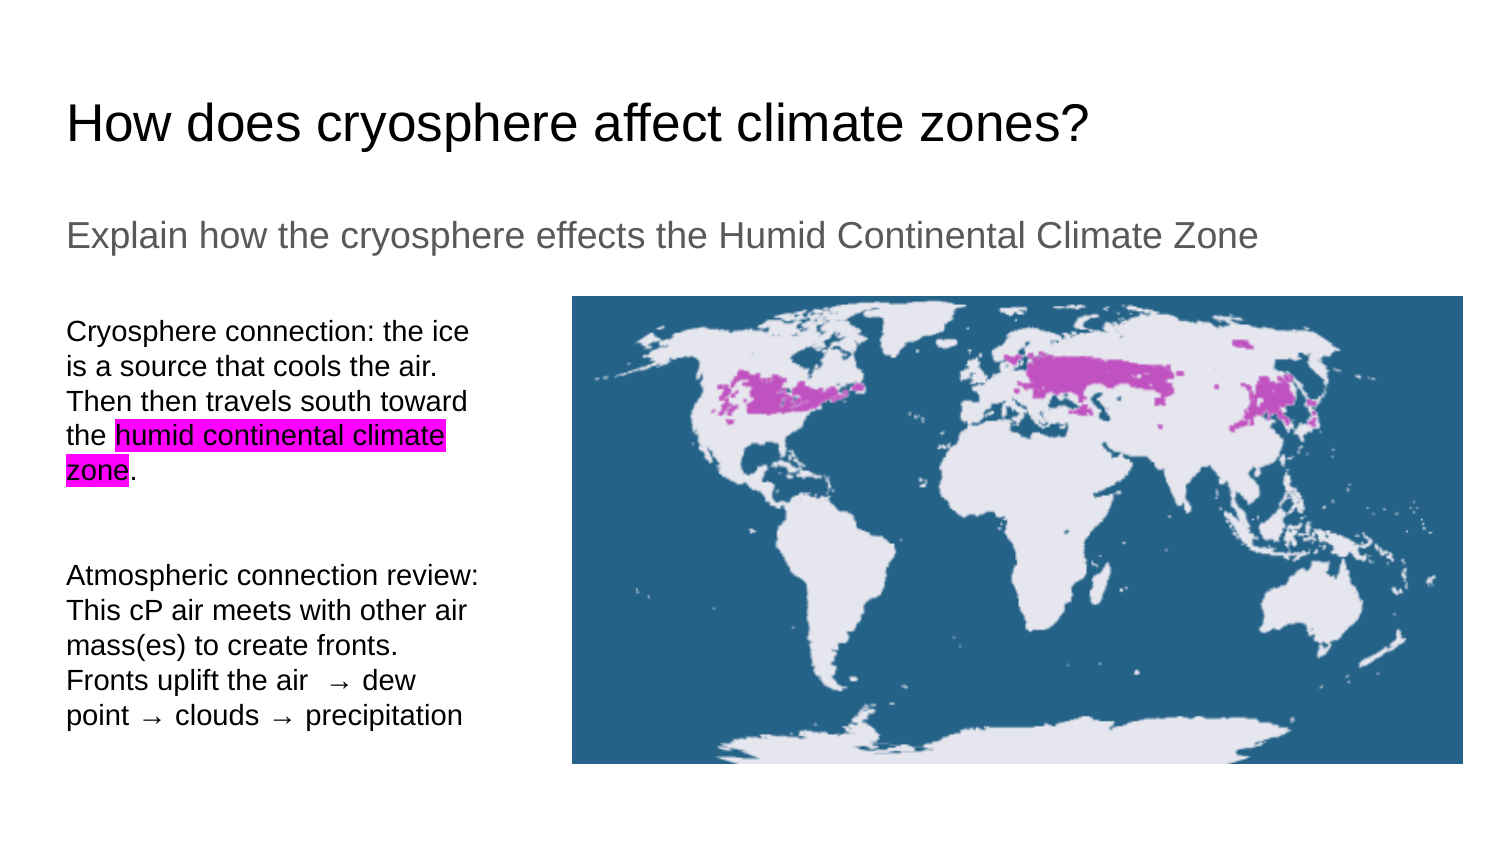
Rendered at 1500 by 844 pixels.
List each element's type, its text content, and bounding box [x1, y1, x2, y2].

text_box Cryosphere connection: the ice is a source that cools the air. Then then travels south toward the humid continental climate zone. Atmospheric connection review: This cP air meets with other air mass(es) to create fronts. Fronts uplift the air → dew point → clouds → precipitation [51, 296, 502, 747]
title How does cryosphere affect climate zones? [51, 72, 1449, 167]
list Explain how the cryosphere effects the Humid Continental Climate Zone [51, 189, 1449, 750]
picture [572, 296, 1463, 764]
